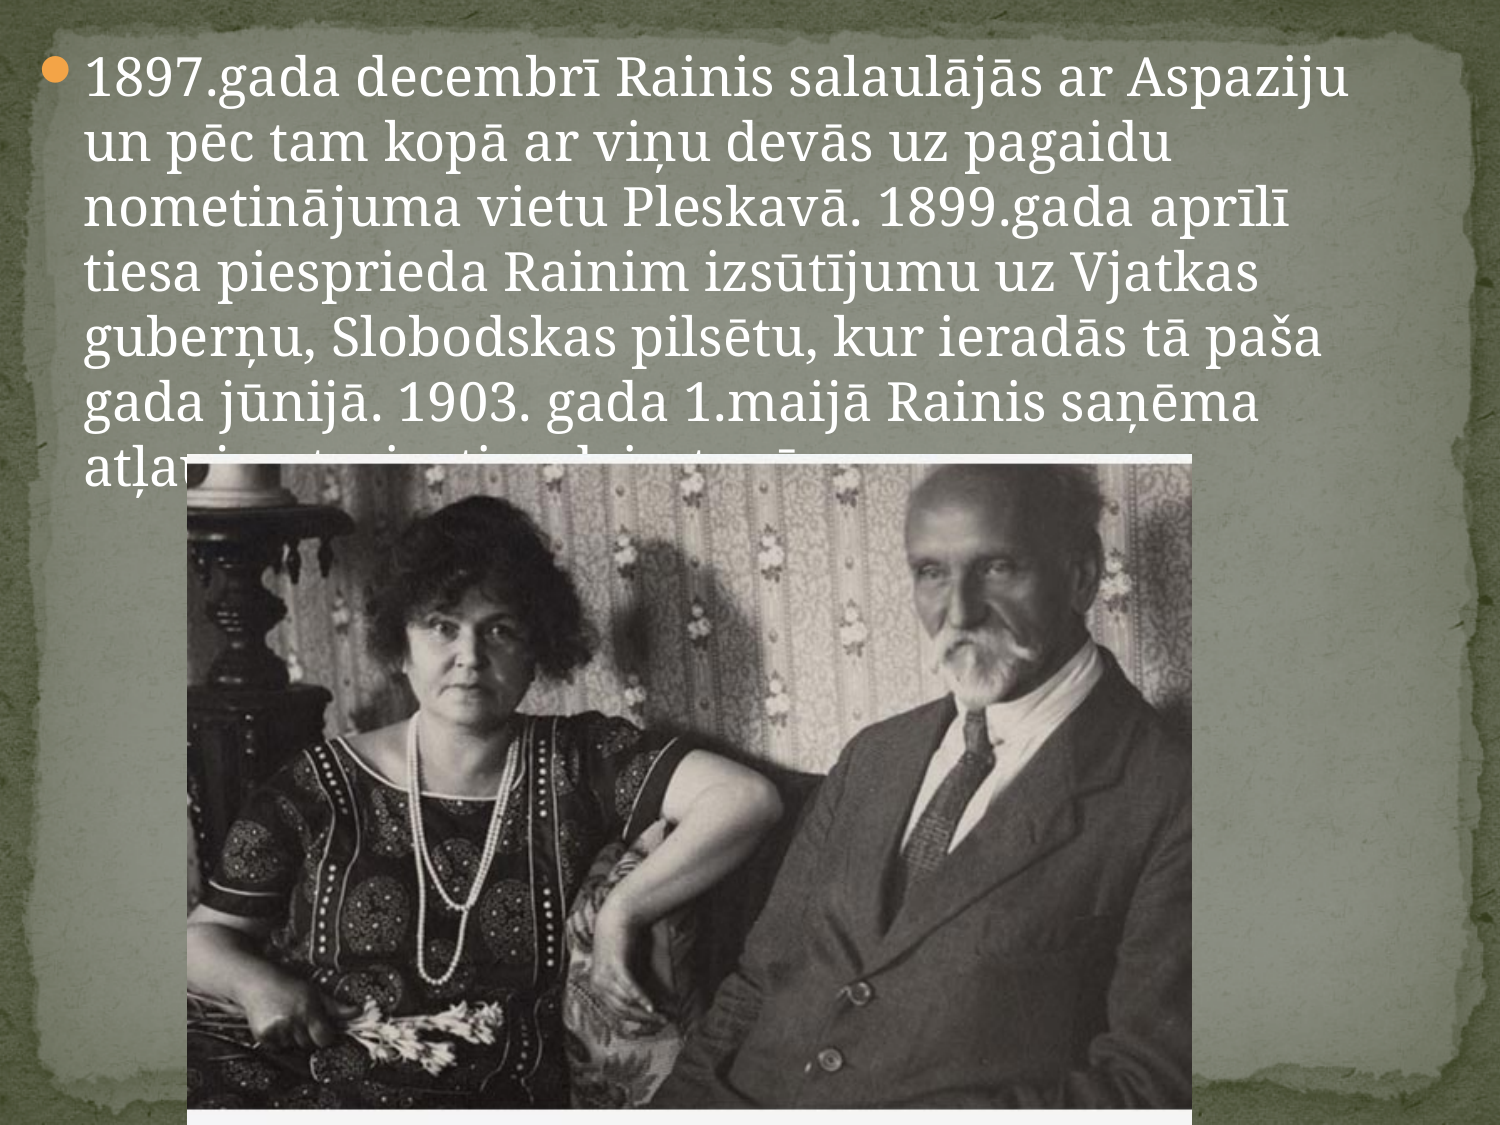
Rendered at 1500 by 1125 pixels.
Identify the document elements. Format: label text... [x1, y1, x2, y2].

picture [187, 454, 1192, 1125]
list 1897.gada decembrī Rainis salaulājās ar Aspaziju un pēc tam kopā ar viņu devās uz pagaidu nometinājuma vietu Pleskavā. 1899.gada aprīlī tiesa piesprieda Rainim izsūtījumu uz Vjatkas guberņu, Slobodskas pilsētu, kur ieradās tā paša gada jūnijā. 1903. gada 1.maijā Rainis saņēma atļauju atgriezties dzimtenē. [23, 35, 1374, 457]
